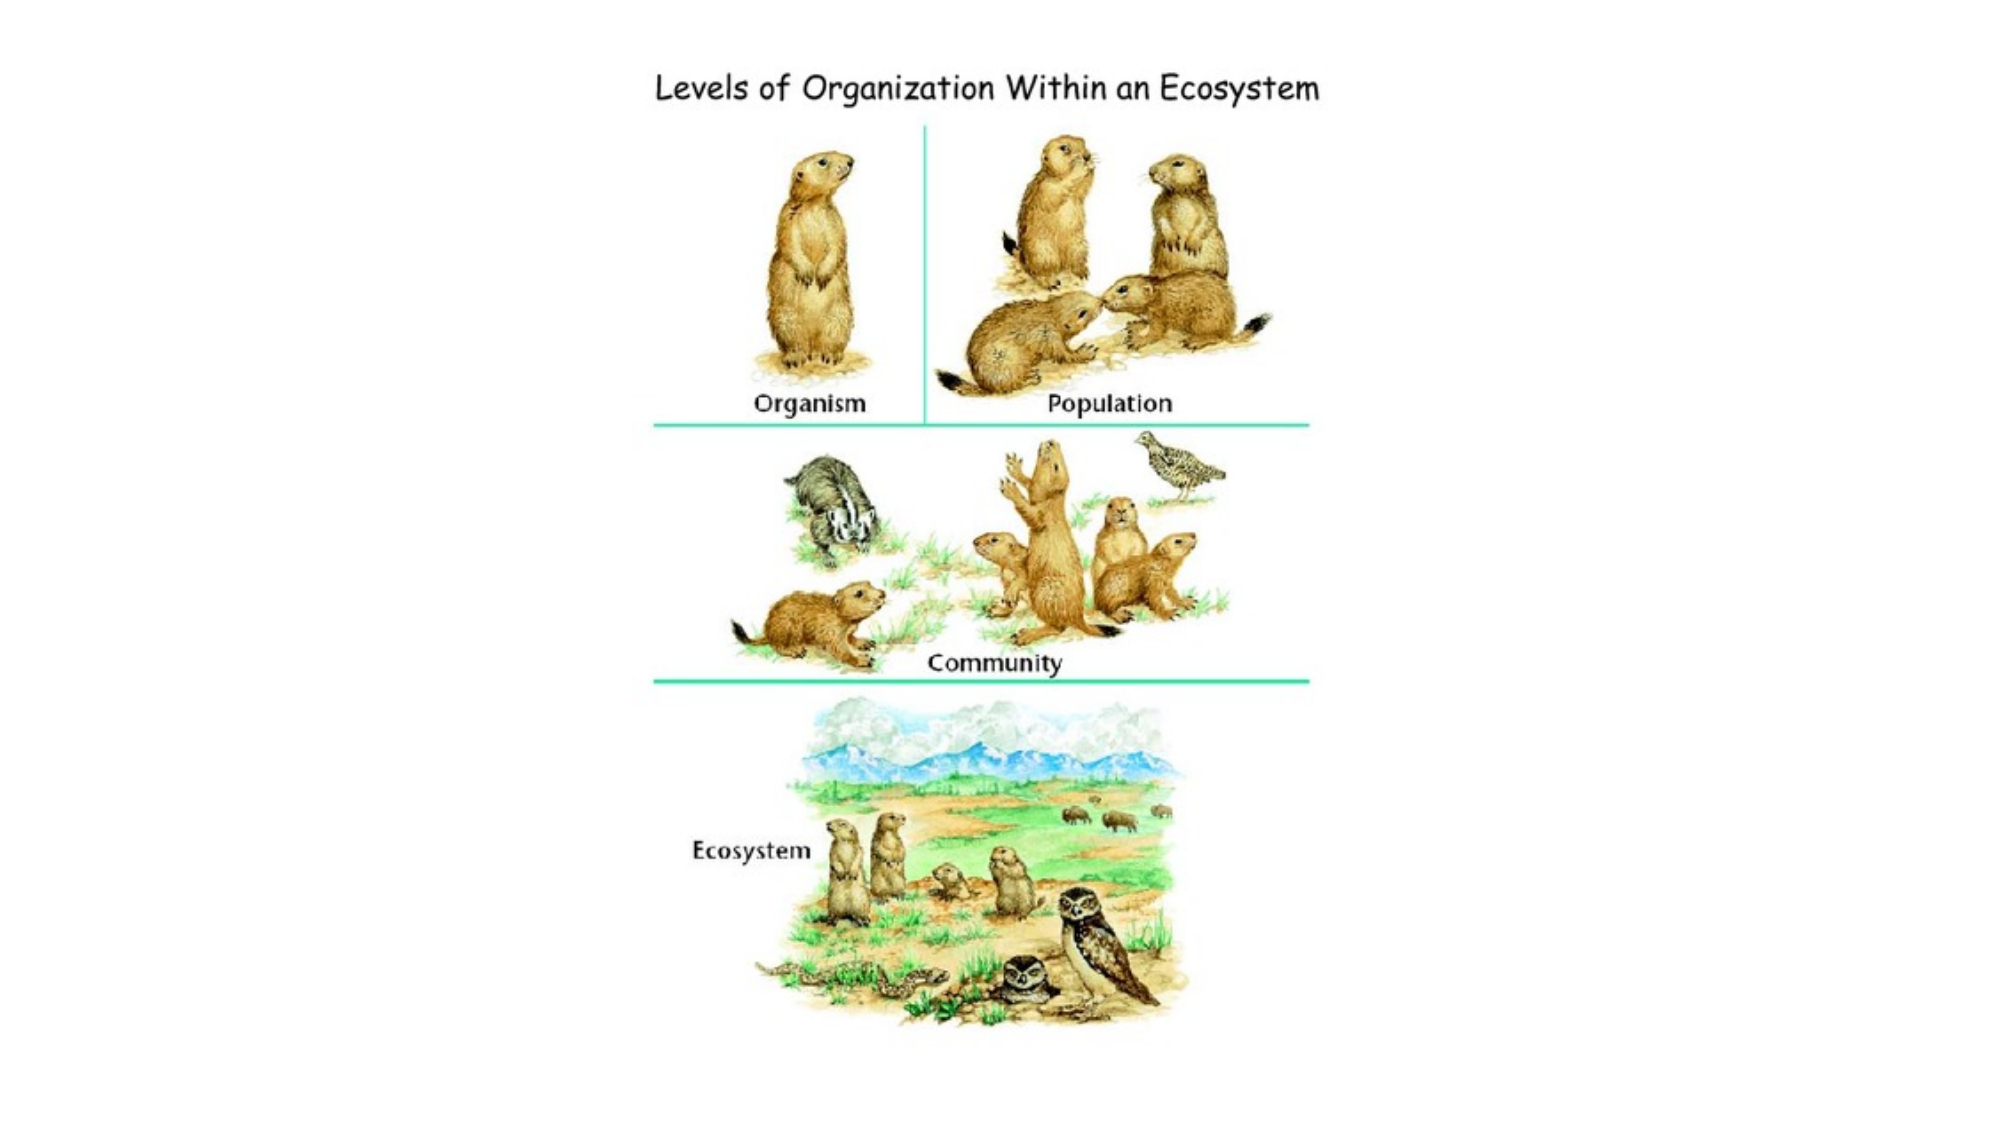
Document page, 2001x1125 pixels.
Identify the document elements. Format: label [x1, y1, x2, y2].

picture [576, 25, 1400, 1090]
